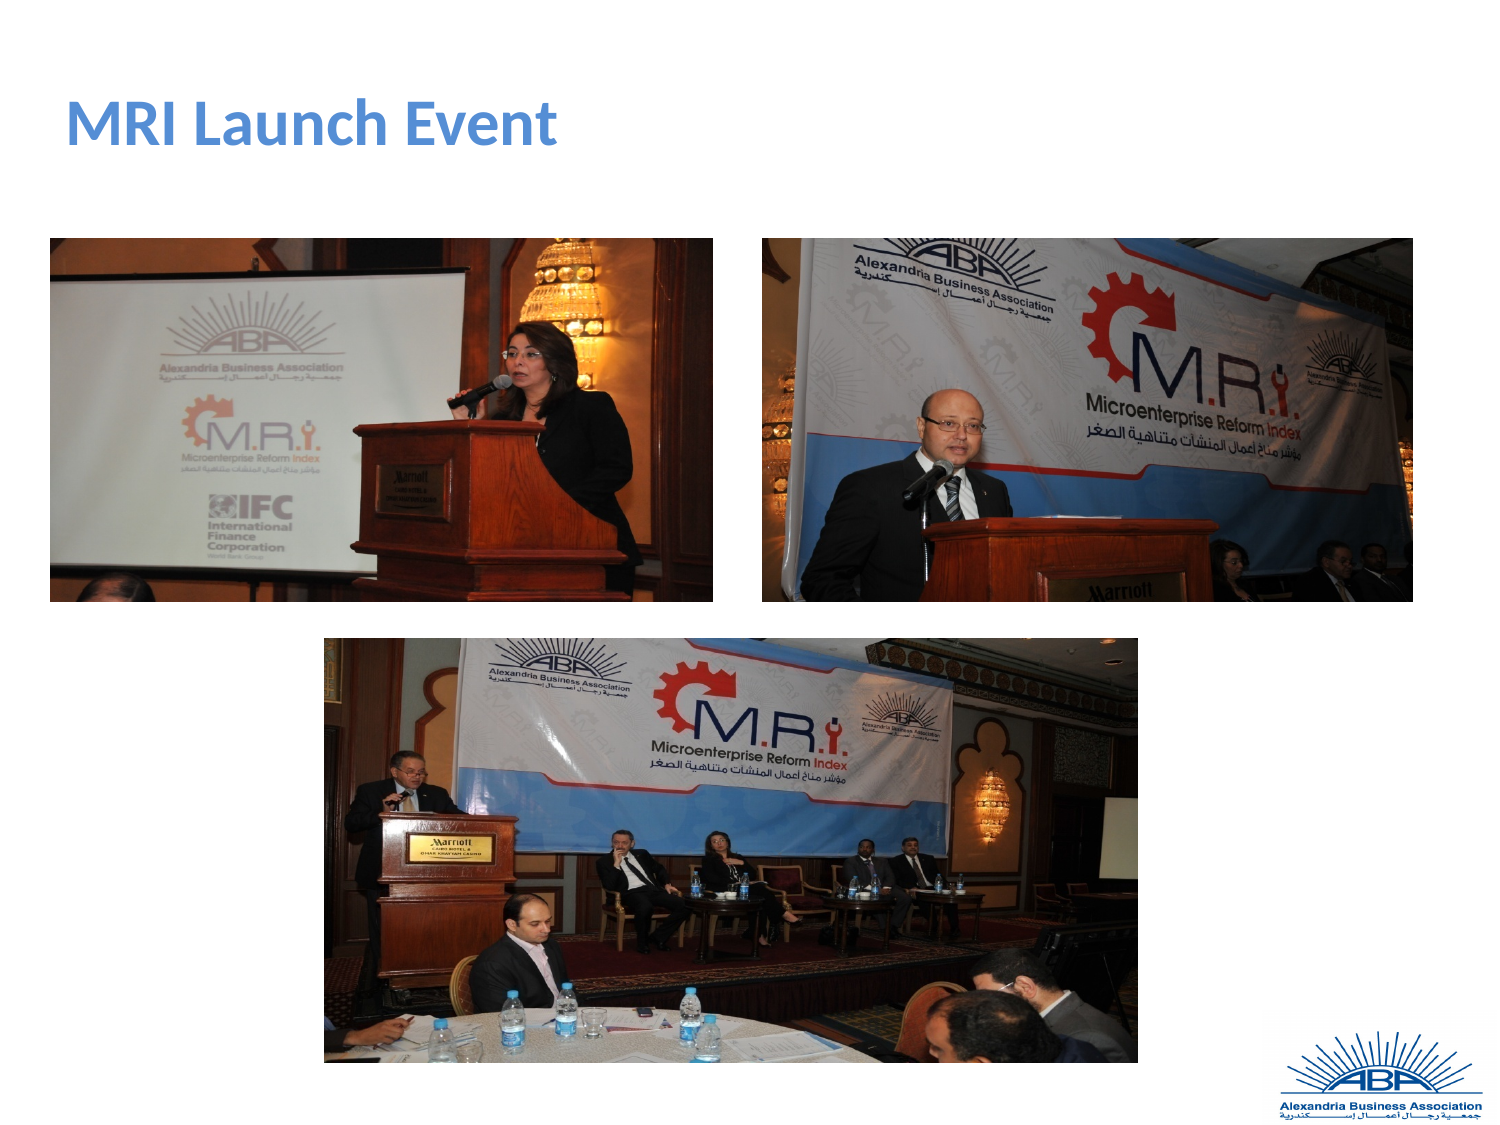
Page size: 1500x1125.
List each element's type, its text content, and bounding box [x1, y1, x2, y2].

picture [1262, 1010, 1497, 1125]
picture [324, 638, 1138, 1063]
title MRI Launch Event [50, 24, 1400, 213]
picture [762, 238, 1413, 602]
picture [49, 238, 713, 602]
